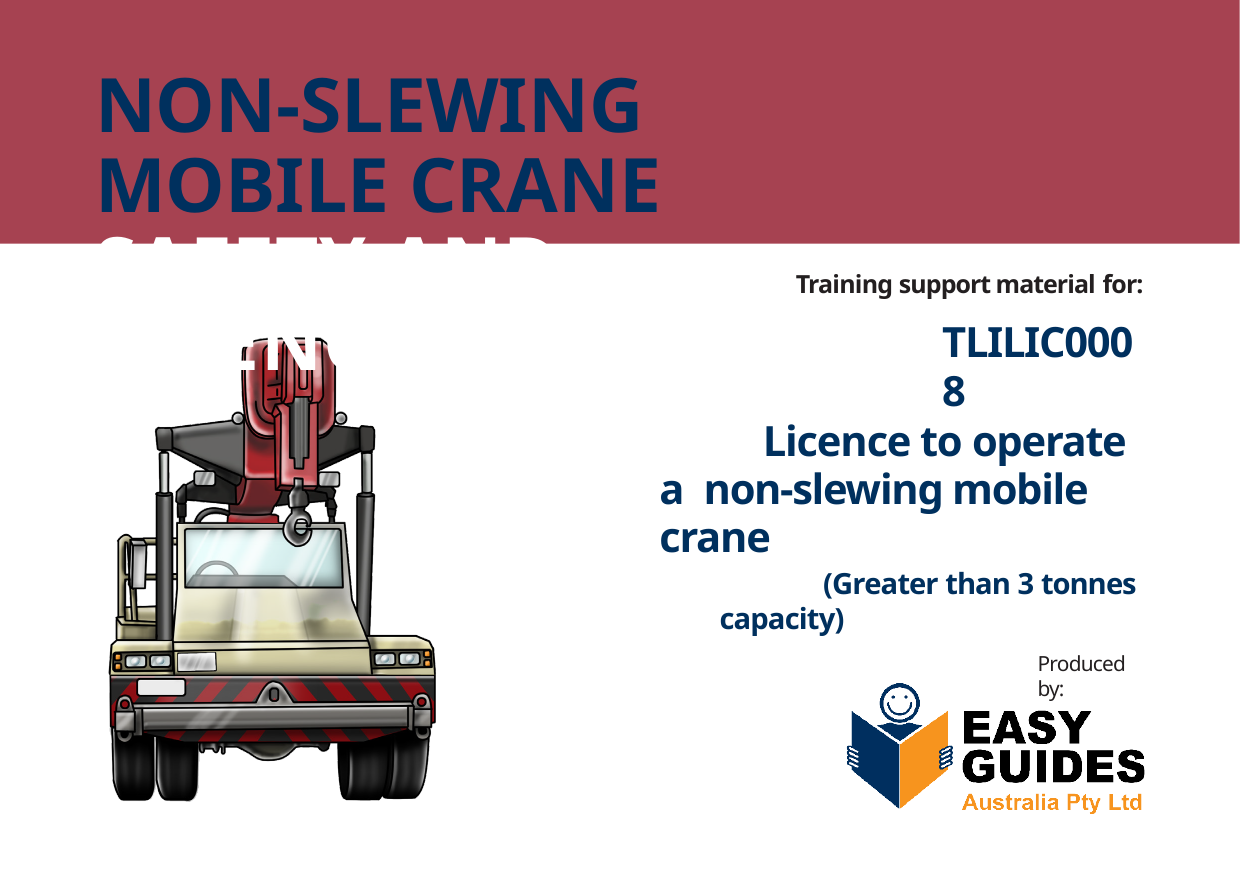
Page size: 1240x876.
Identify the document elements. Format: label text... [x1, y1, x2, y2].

text_box [0, 0, 1240, 244]
text_box Training support material for: TLILIC0008 Licence to operate a non-slewing mobile crane (Greater than 3 tonnes capacity) [657, 254, 1148, 636]
text_box Produced by: [1035, 648, 1147, 701]
text_box [94, 386, 445, 815]
title NON-SLEWING MOBILE CRANE SAFETY AND LICENCE GUIDE [92, 54, 751, 386]
text_box [846, 683, 1145, 814]
